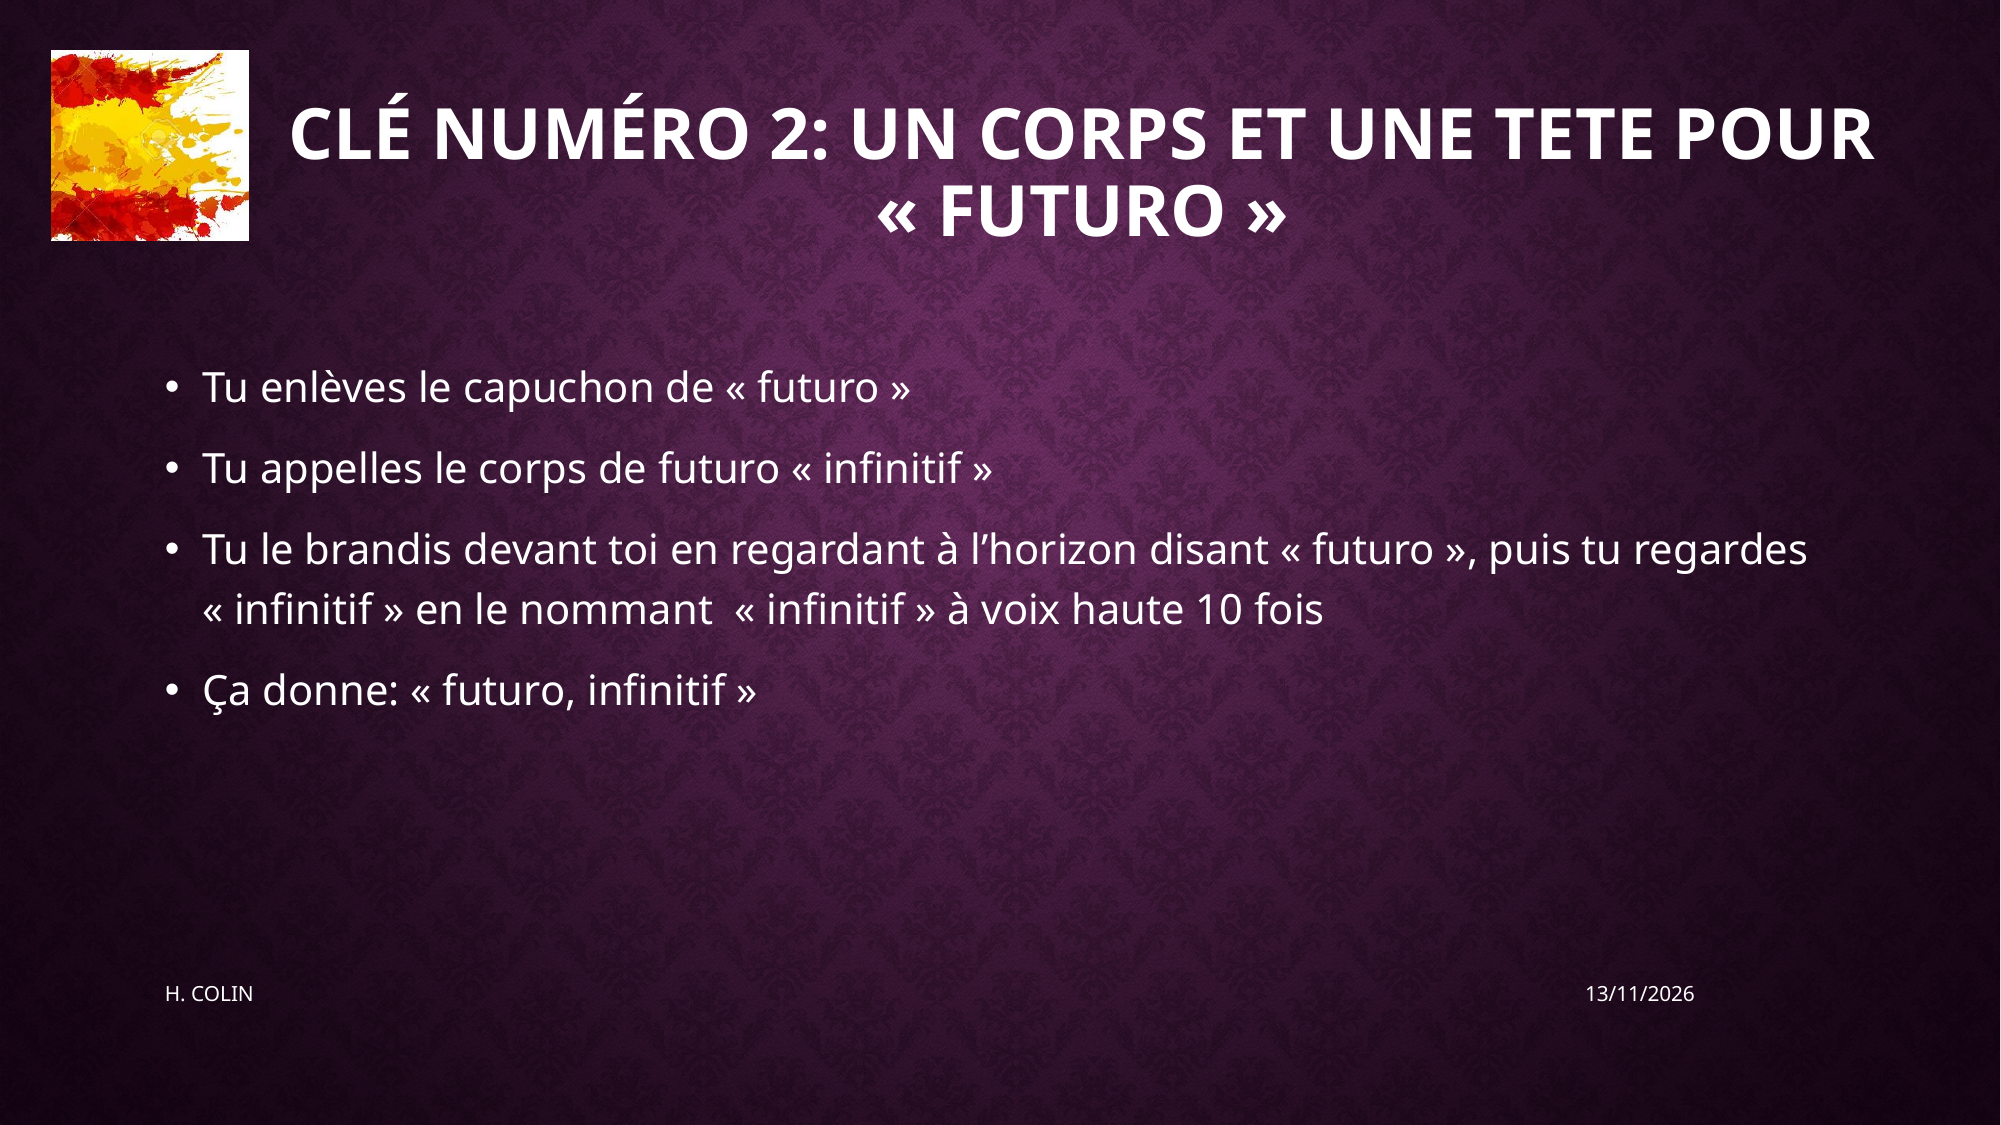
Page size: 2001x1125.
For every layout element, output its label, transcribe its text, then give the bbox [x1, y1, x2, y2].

list Tu enlèves le capuchon de « futuro » Tu appelles le corps de futuro « infinitif » Tu le brandis devant toi en regardant à l’horizon disant « futuro », puis tu regardes « infinitif » en le nommant « infinitif » à voix haute 10 fois Ça donne: « futuro, infinitif » [149, 343, 1849, 950]
footer H. COLIN [149, 965, 1245, 1025]
title Clé numéro 2: un corps et une tete pour « futuro » [233, 66, 1932, 284]
picture [51, 50, 249, 241]
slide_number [1259, 965, 1710, 1025]
